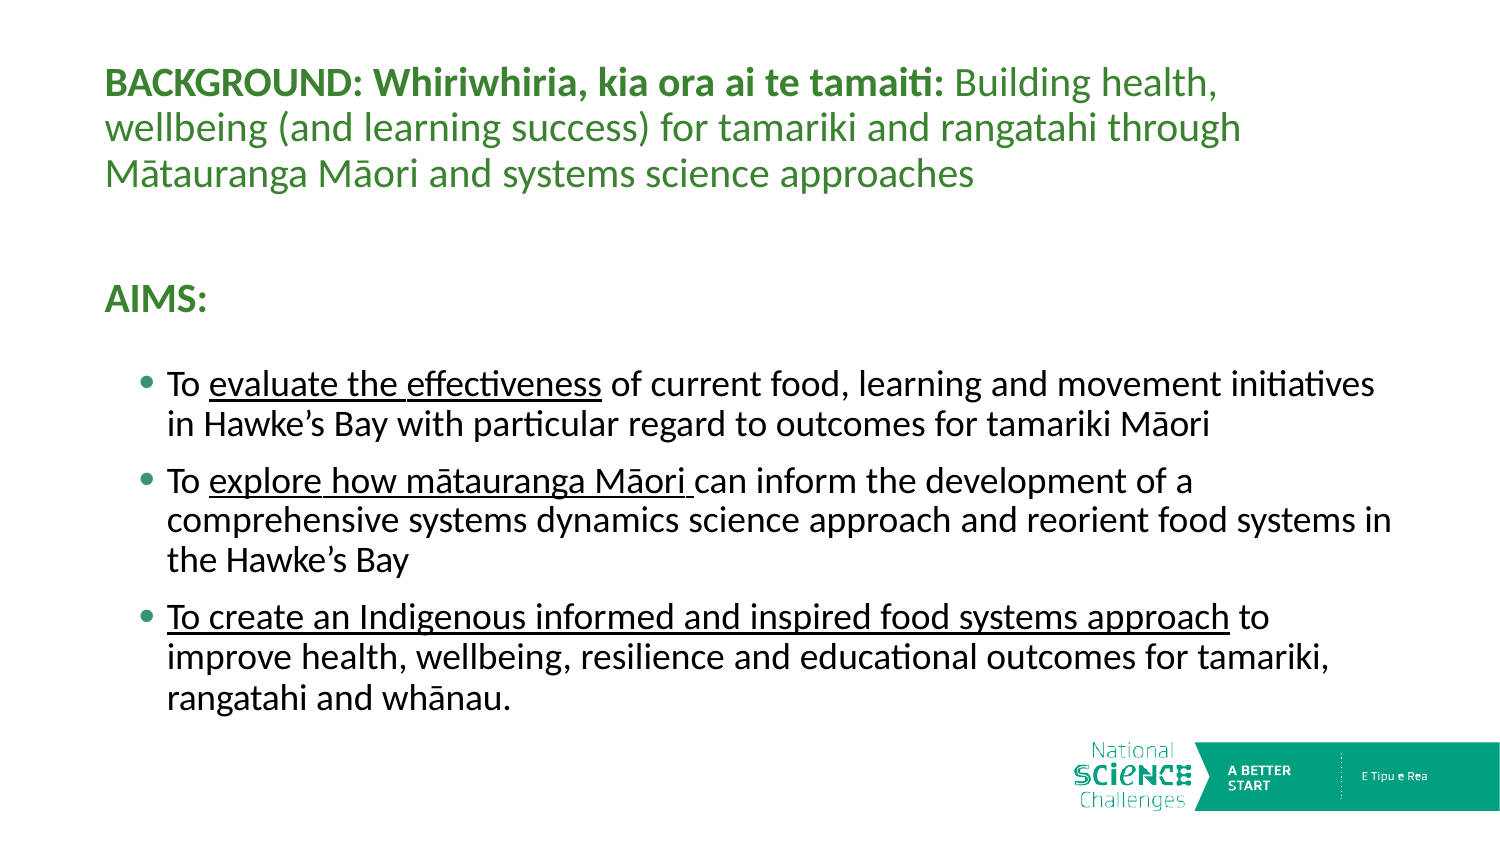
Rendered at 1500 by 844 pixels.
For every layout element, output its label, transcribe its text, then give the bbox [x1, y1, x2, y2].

picture [1074, 742, 1191, 811]
text_box AIMS: To evaluate the effectiveness of current food, learning and movement initiatives in Hawke’s Bay with particular regard to outcomes for tamariki Māori To explore how mātauranga Māori can inform the development of a comprehensive systems dynamics science approach and reorient food systems in the Hawke’s Bay To create an Indigenous informed and inspired food systems approach to improve health, wellbeing, resilience and educational outcomes for tamariki, rangatahi and whānau. [102, 240, 1399, 719]
title BACKGROUND: Whiriwhiria, kia ora ai te tamaiti: Building health, wellbeing (and learning success) for tamariki and rangatahi through Mātauranga Māori and systems science approaches [102, 53, 1247, 201]
